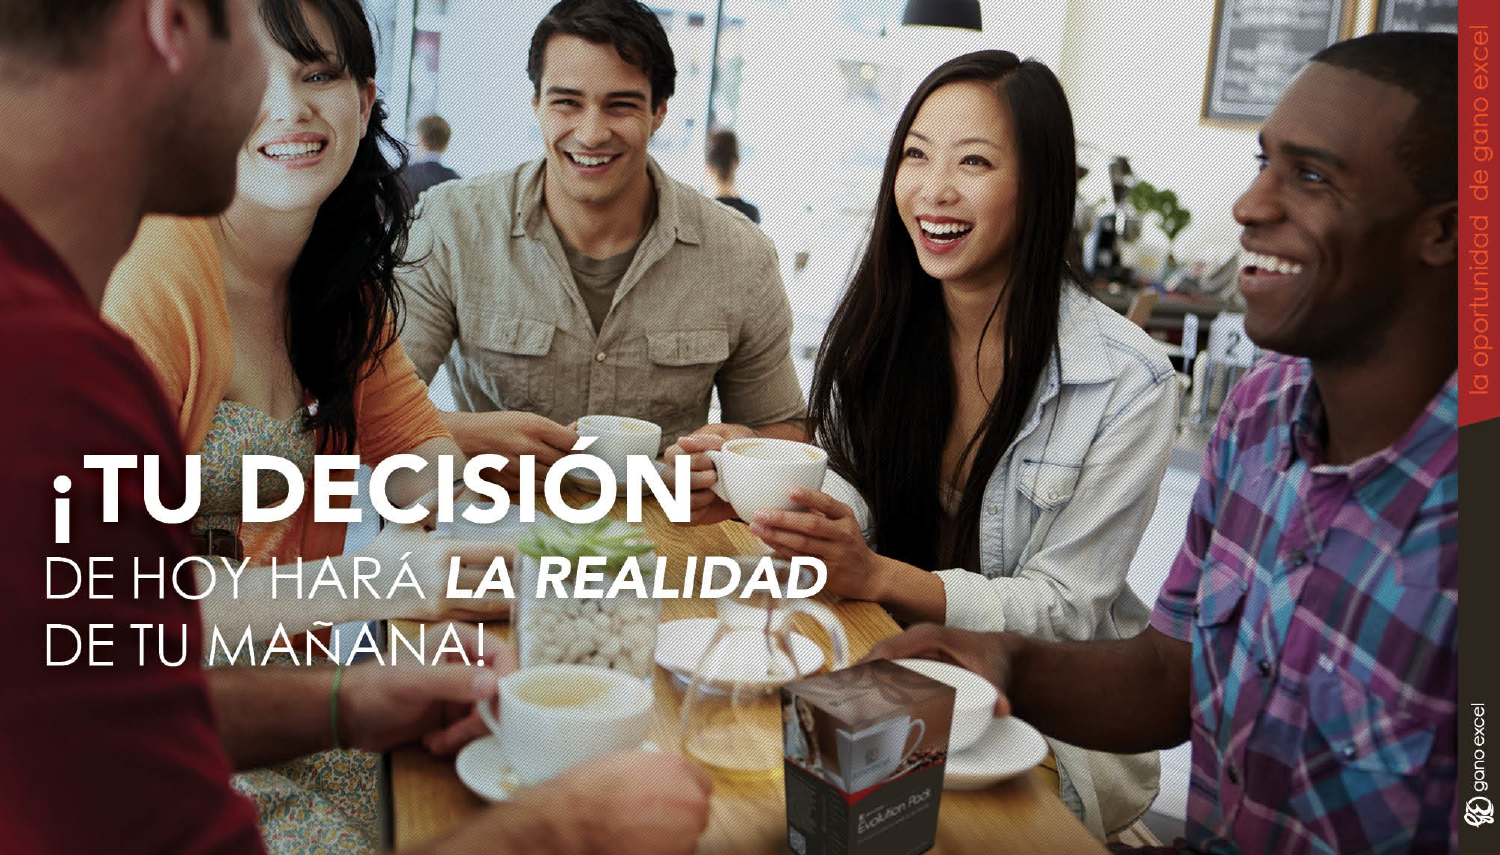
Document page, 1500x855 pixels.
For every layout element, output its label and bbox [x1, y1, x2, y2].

text_box [0, 0, 1500, 855]
